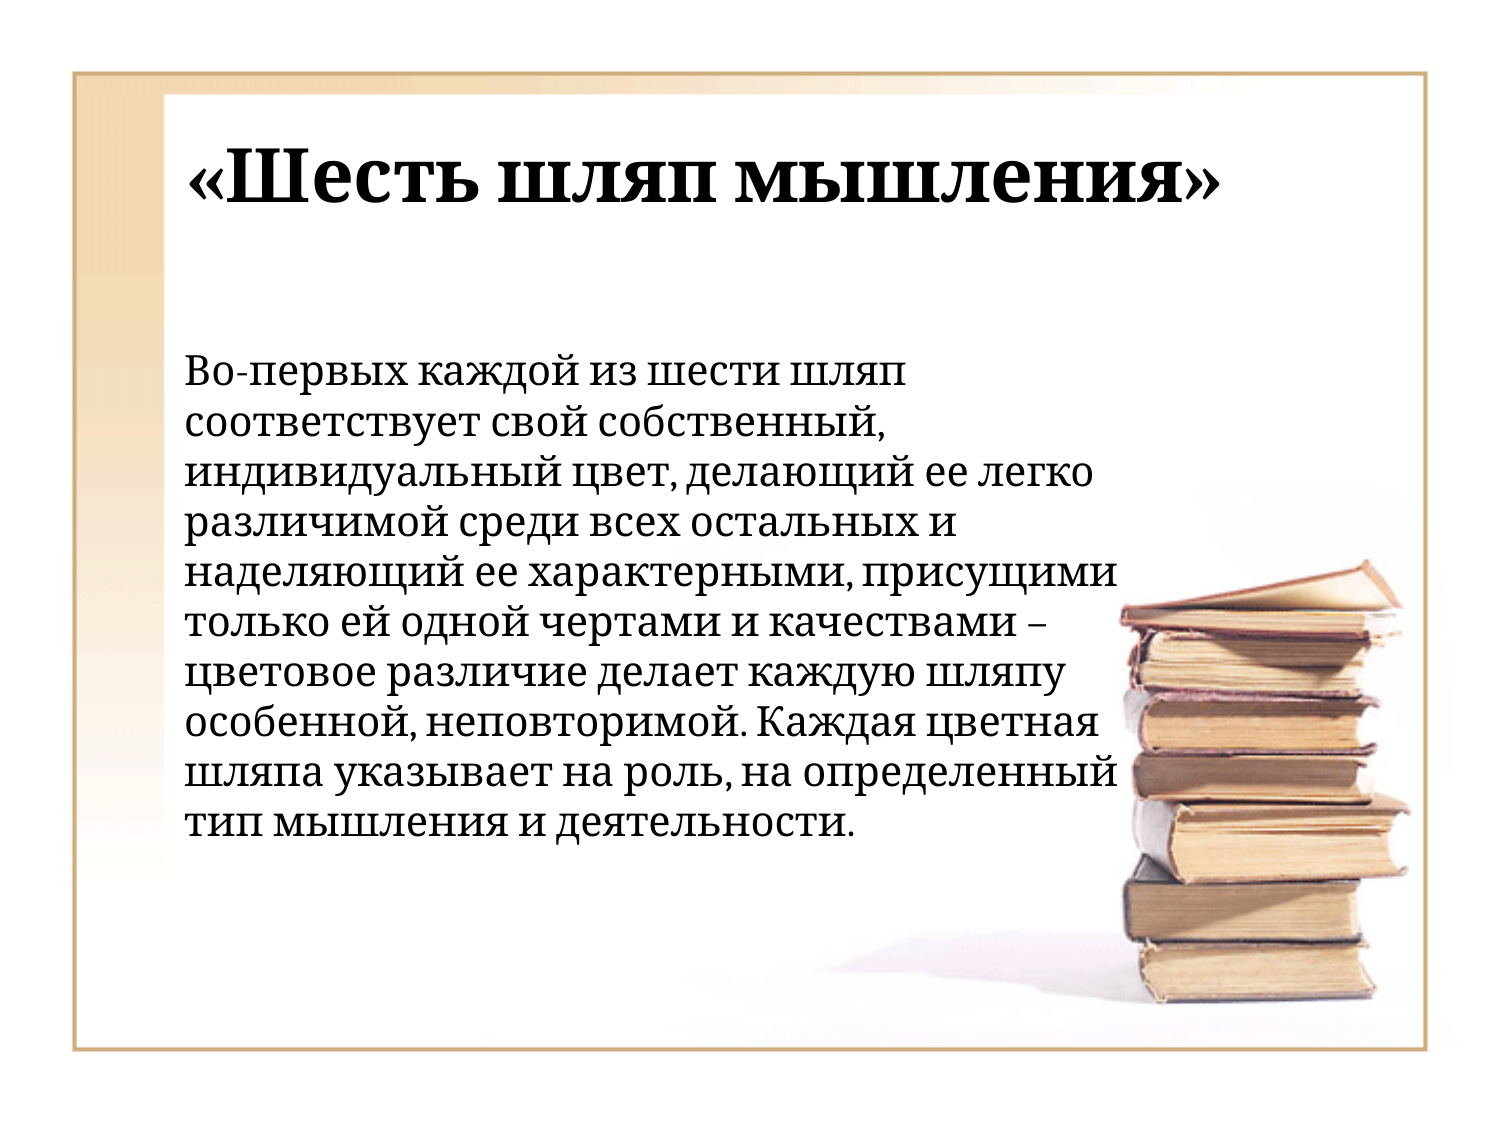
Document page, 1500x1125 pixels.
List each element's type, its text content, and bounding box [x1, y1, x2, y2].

title «Шесть шляп мышления» [171, 112, 1412, 233]
text_box Во-первых каждой из шести шляп соответствует свой собственный, индивидуальный цвет, делающий ее легко различимой среди всех остальных и наделяющий ее характерными, присущими только ей одной чертами и качествами – цветовое различие делает каждую шляпу особенной, неповторимой. Каждая цветная шляпа указывает на роль, на определенный тип мышления и деятельности. [169, 336, 1174, 852]
picture [0, 0, 1500, 1125]
